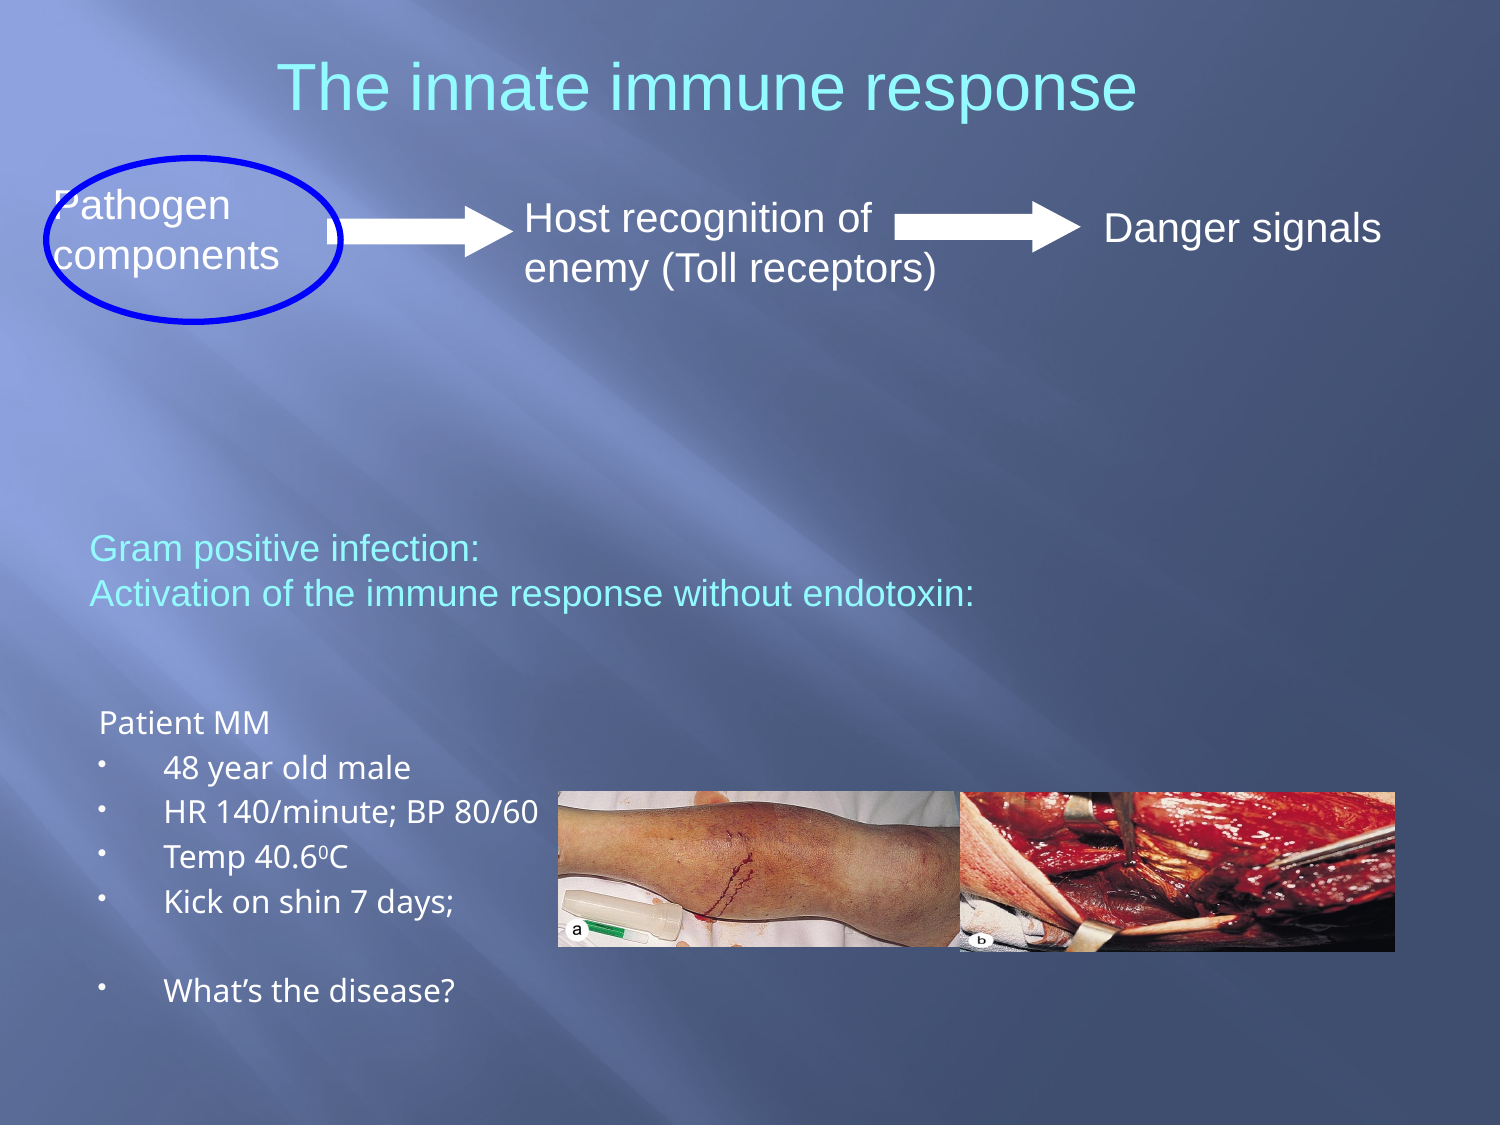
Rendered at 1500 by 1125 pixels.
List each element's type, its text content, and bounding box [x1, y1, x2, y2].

text_box The innate immune response [154, 36, 1262, 132]
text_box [557, 791, 1395, 953]
list Patient MM 48 year old male HR 140/minute; BP 80/60 Temp 40.60C Kick on shin 7 days; What’s the disease? [61, 695, 566, 1047]
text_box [37, 170, 1397, 299]
text_box Gram positive infection: Activation of the immune response without endotoxin: [74, 516, 1030, 622]
text_box [116, 158, 270, 170]
